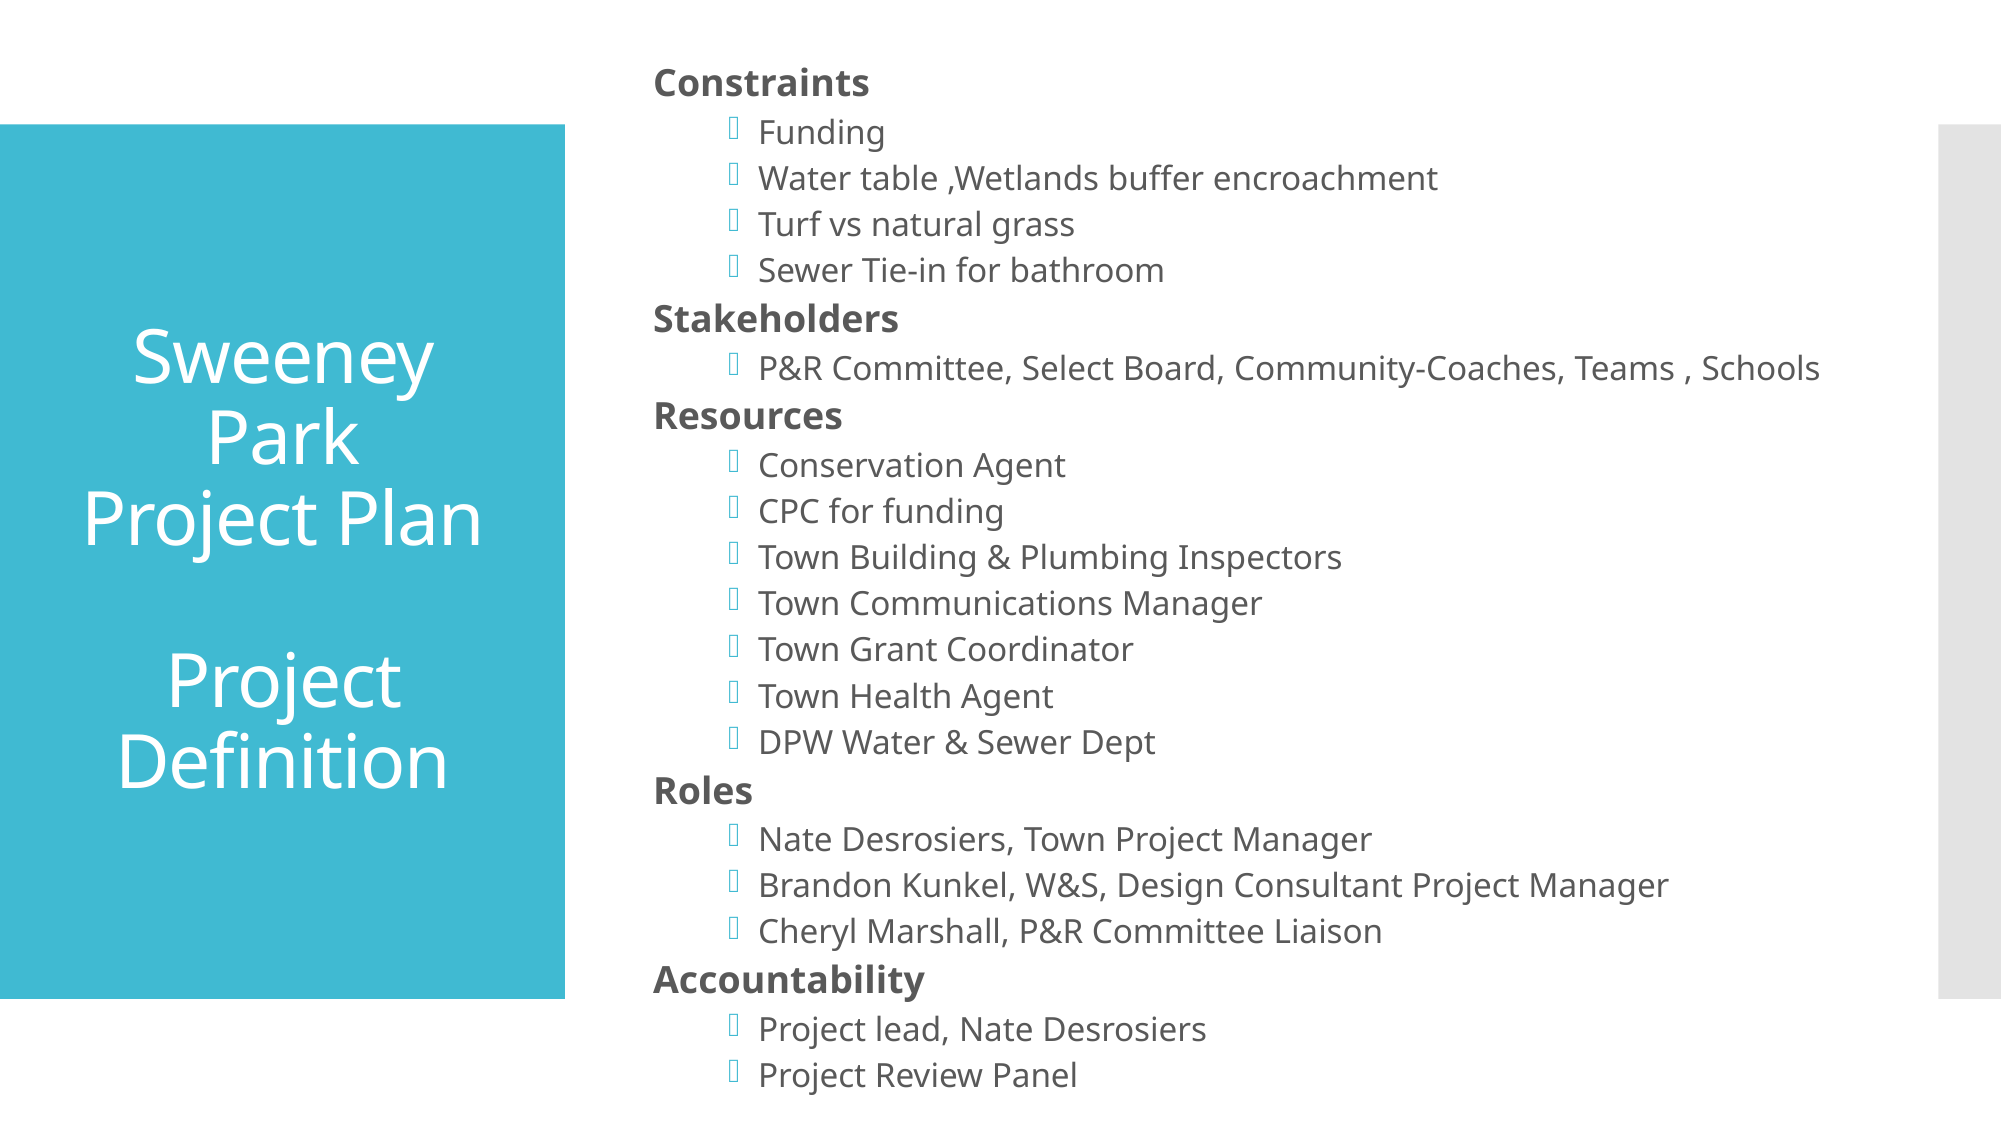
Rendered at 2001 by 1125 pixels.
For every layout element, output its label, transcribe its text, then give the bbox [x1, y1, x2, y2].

title Sweeney Park Project Plan Project Definition [41, 184, 525, 940]
list Constraints Funding Water table ,Wetlands buffer encroachment Turf vs natural grass Sewer Tie-in for bathroom Stakeholders P&R Committee, Select Board, Community-Coaches, Teams , Schools Resources Conservation Agent CPC for funding Town Building & Plumbing Inspectors Town Communications Manager Town Grant Coordinator Town Health Agent DPW Water & Sewer Dept Roles Nate Desrosiers, Town Project Manager Brandon Kunkel, W&S, Design Consultant Project Manager Cheryl Marshall, P&R Committee Liaison Accountability Project lead, Nate Desrosiers Project Review Panel [555, 41, 1977, 1125]
